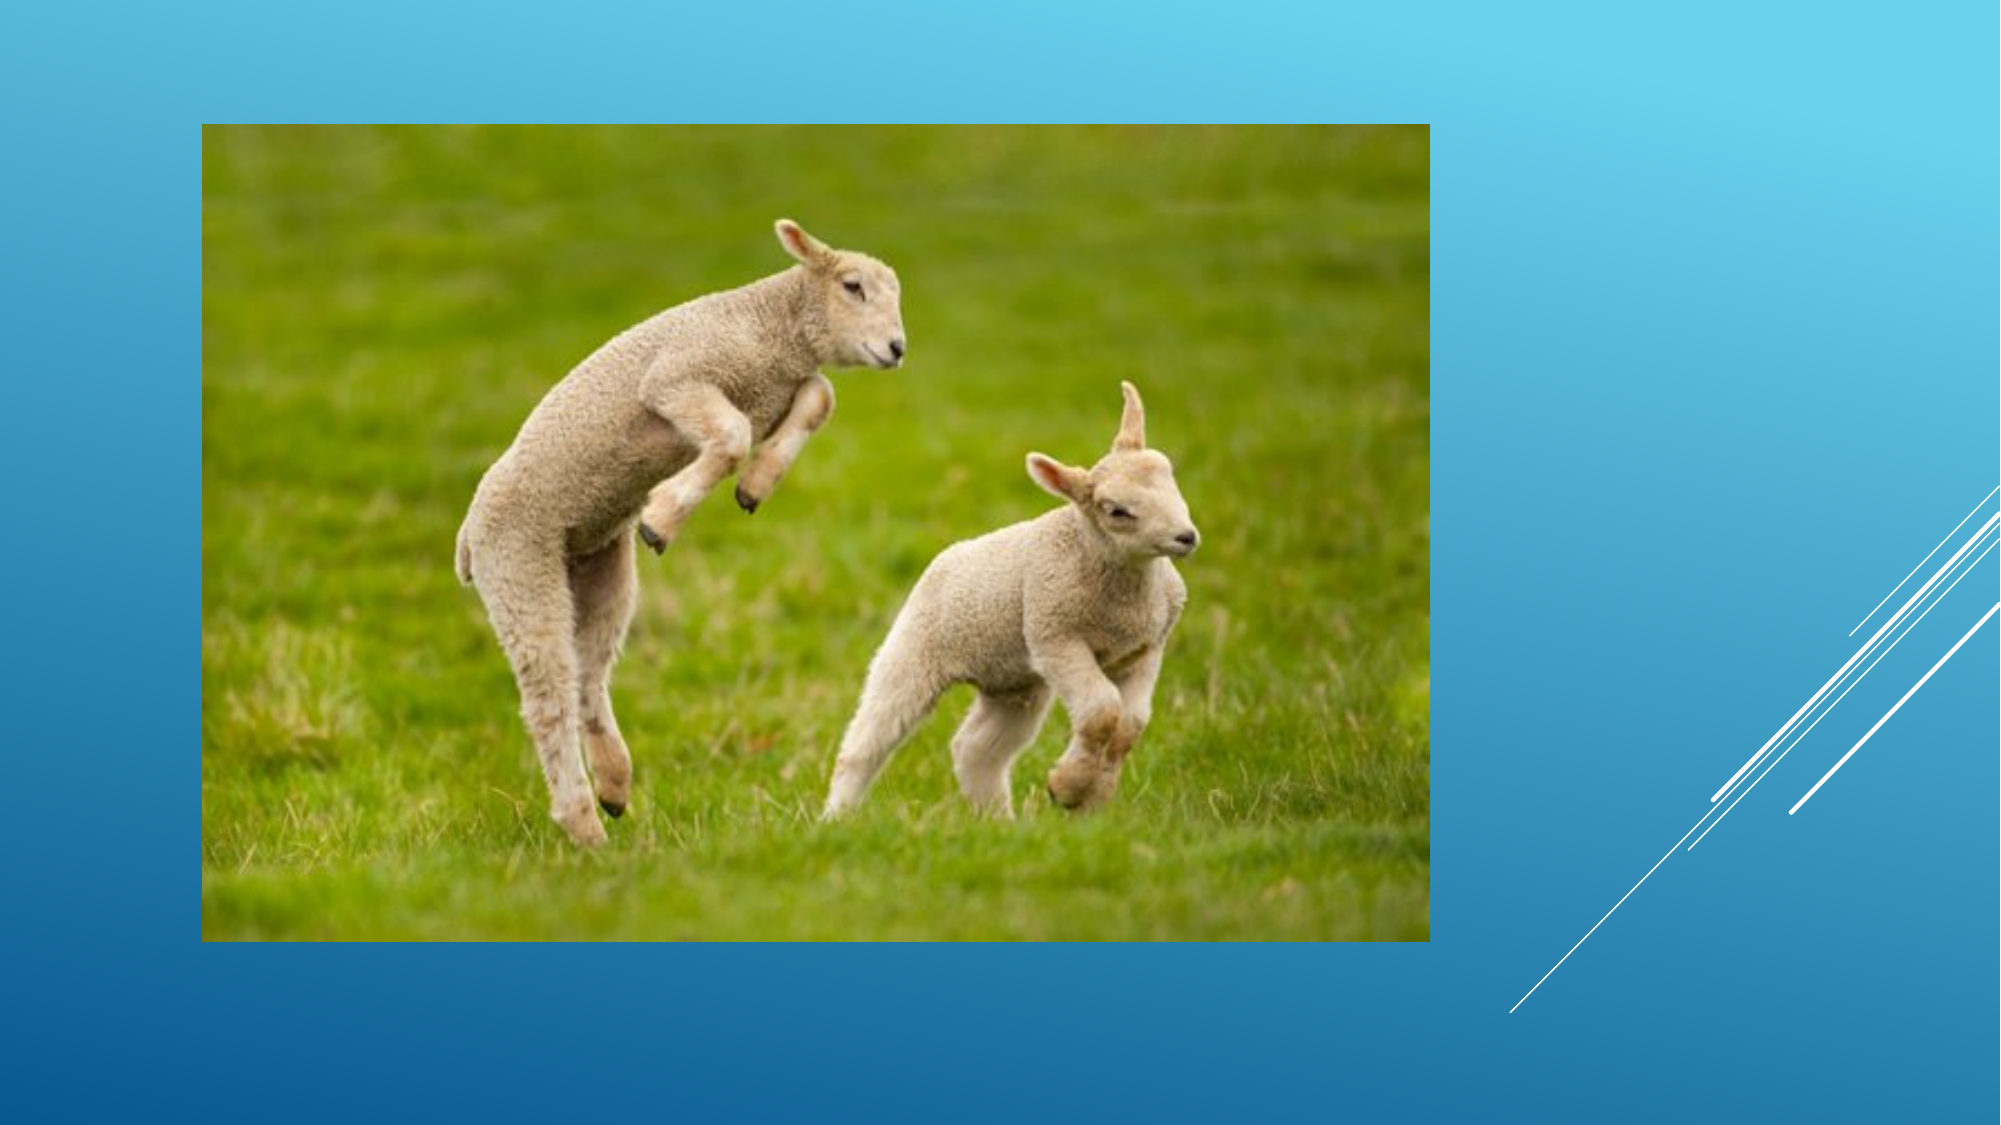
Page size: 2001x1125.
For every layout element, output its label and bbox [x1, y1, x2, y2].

picture [201, 124, 1430, 942]
